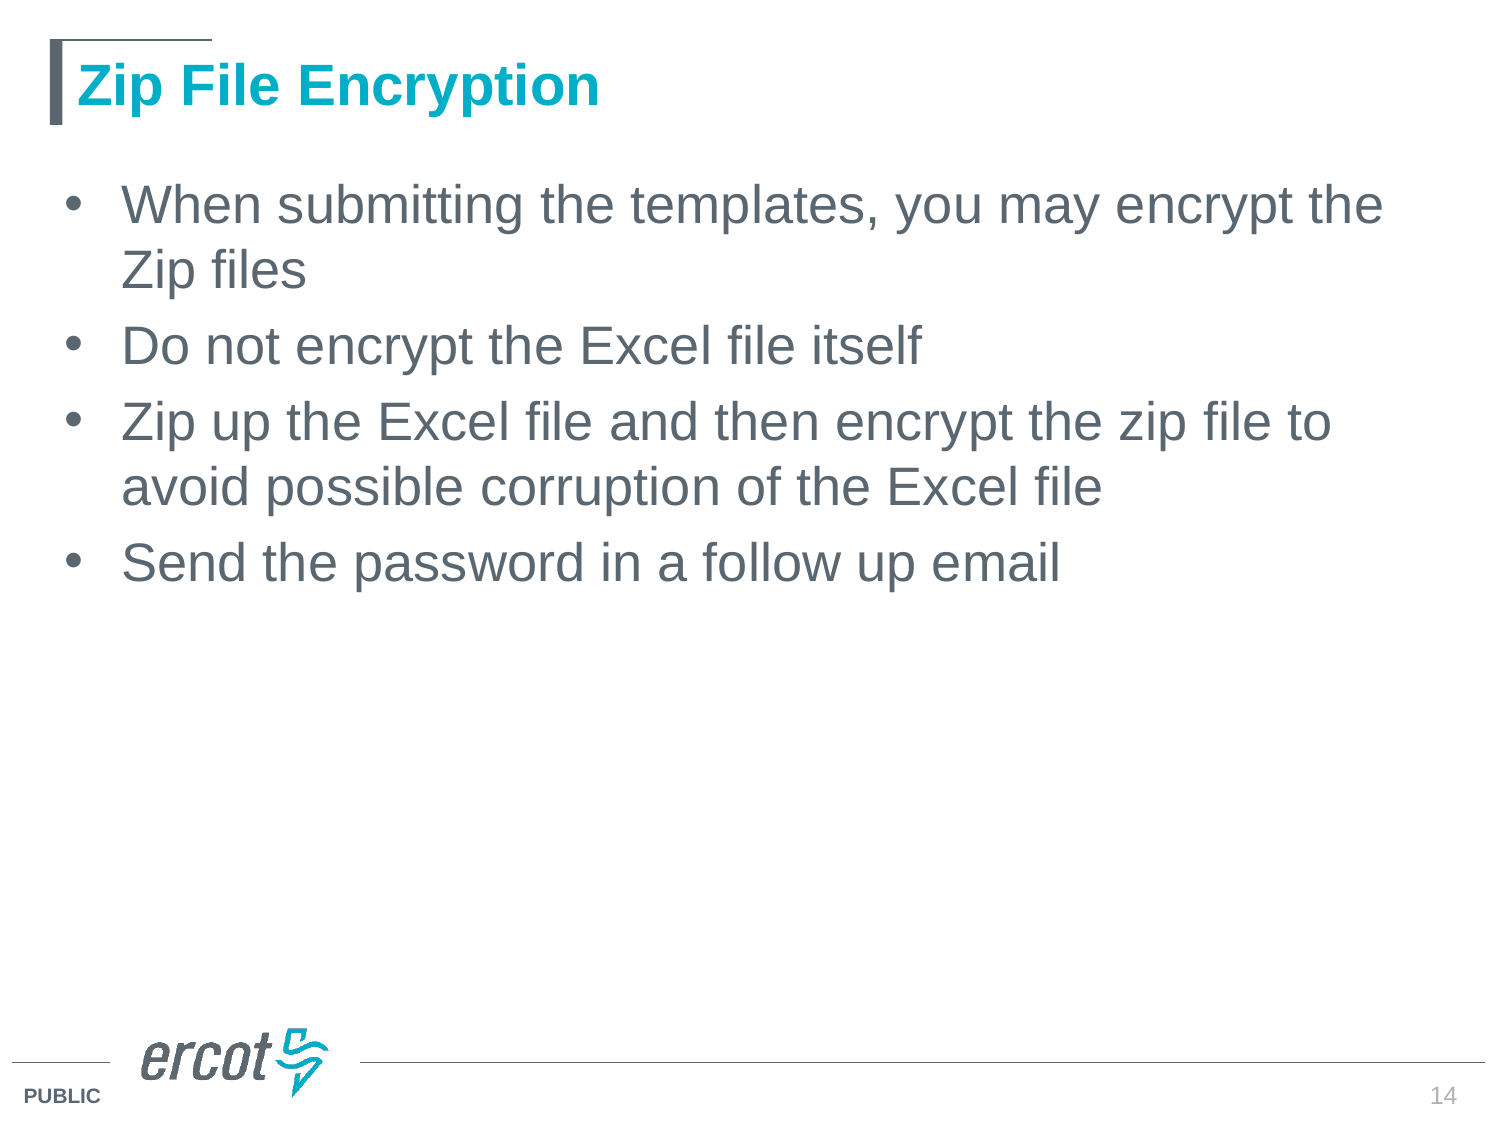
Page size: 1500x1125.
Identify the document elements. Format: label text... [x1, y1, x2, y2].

list When submitting the templates, you may encrypt the Zip files Do not encrypt the Excel file itself Zip up the Excel file and then encrypt the zip file to avoid possible corruption of the Excel file Send the password in a follow up email [50, 162, 1450, 992]
picture [137, 1024, 332, 1100]
slide_number 14 [1400, 1076, 1488, 1113]
title Zip File Encryption [62, 39, 1450, 125]
